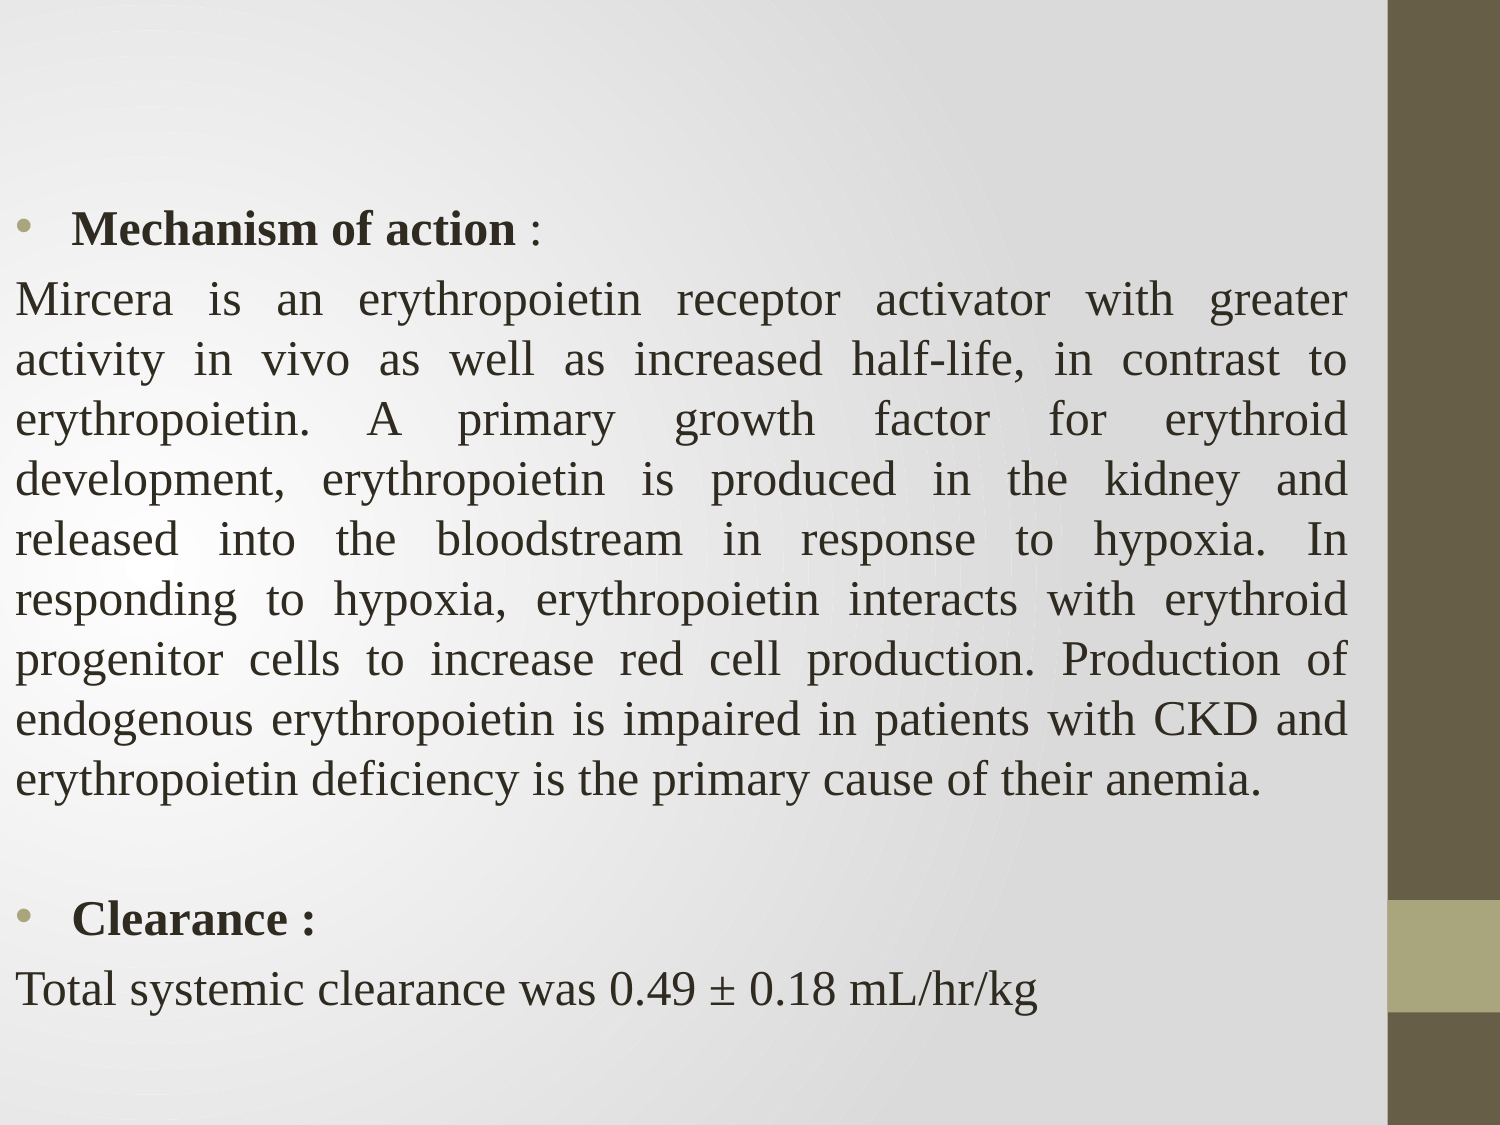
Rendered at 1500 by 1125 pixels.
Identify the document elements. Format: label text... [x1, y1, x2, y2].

list Mechanism of action : Mircera is an erythropoietin receptor activator with greater activity in vivo as well as increased half-life, in contrast to erythropoietin. A primary growth factor for erythroid development, erythropoietin is produced in the kidney and released into the bloodstream in response to hypoxia. In responding to hypoxia, erythropoietin interacts with erythroid progenitor cells to increase red cell production. Production of endogenous erythropoietin is impaired in patients with CKD and erythropoietin deficiency is the primary cause of their anemia. Clearance : Total systemic clearance was 0.49 ± 0.18 mL/hr/kg [0, 54, 1365, 1024]
